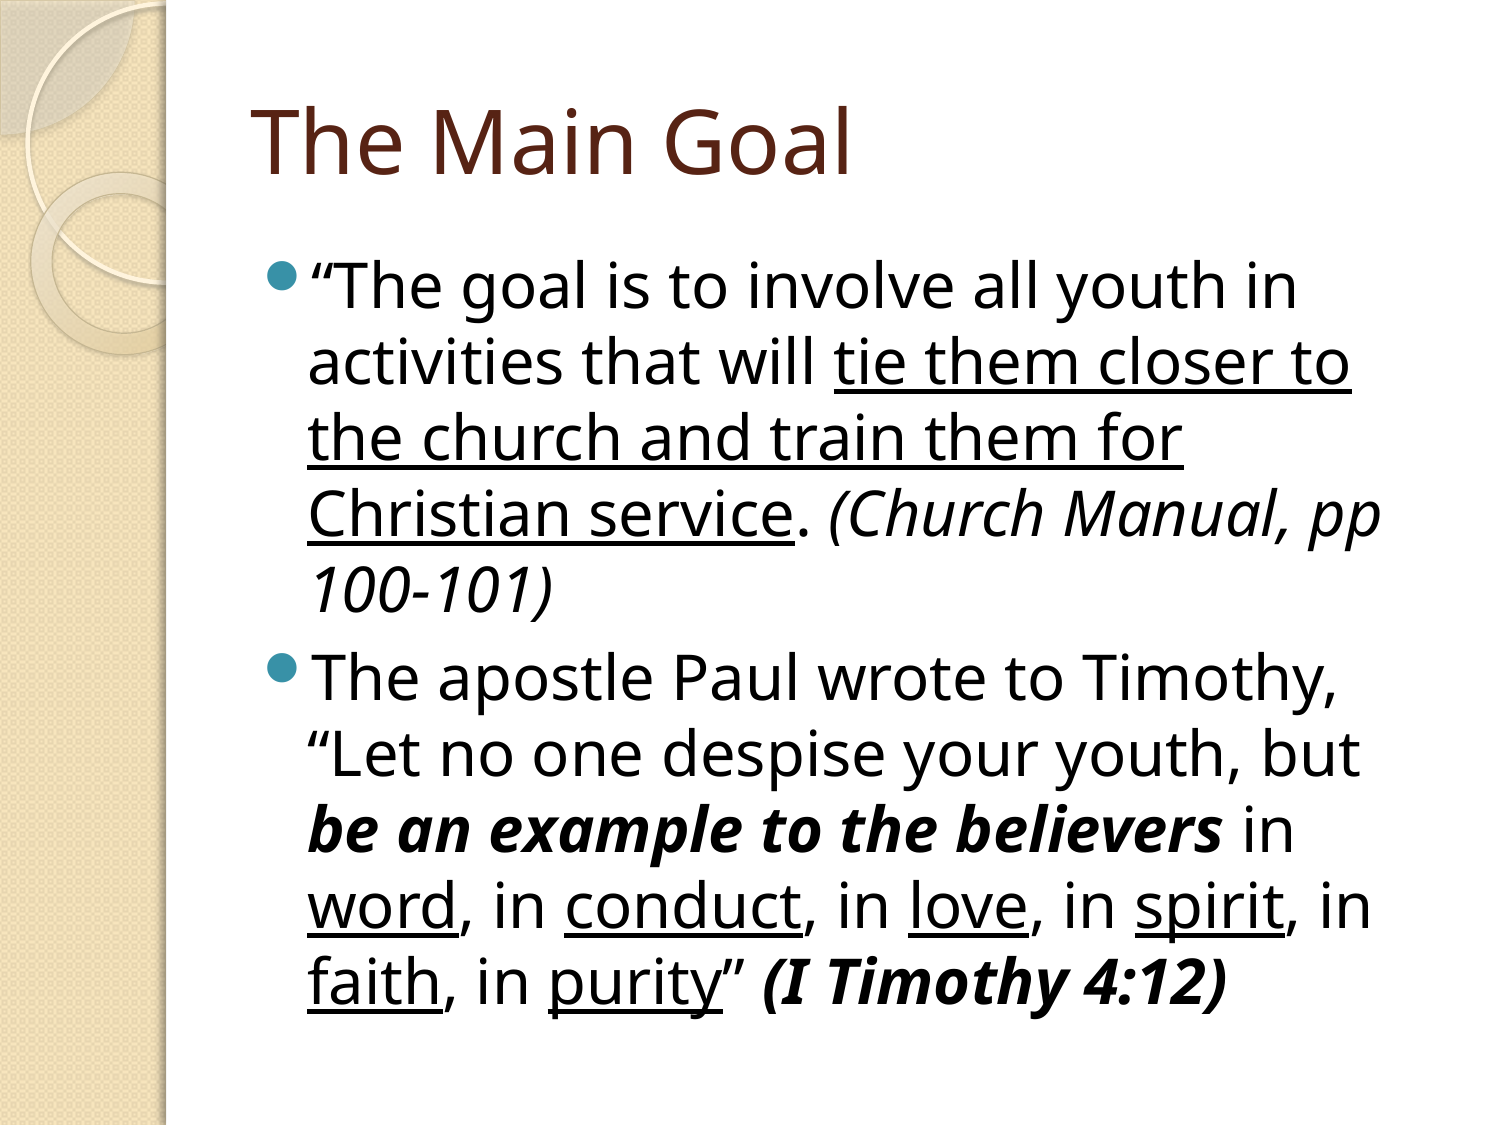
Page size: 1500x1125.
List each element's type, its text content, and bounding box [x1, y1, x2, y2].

list “The goal is to involve all youth in activities that will tie them closer to the church and train them for Christian service. (Church Manual, pp 100-101) The apostle Paul wrote to Timothy, “Let no one despise your youth, but be an example to the believers in word, in conduct, in love, in spirit, in faith, in purity” (I Timothy 4:12) [235, 237, 1466, 1025]
title The Main Goal [235, 45, 1466, 233]
